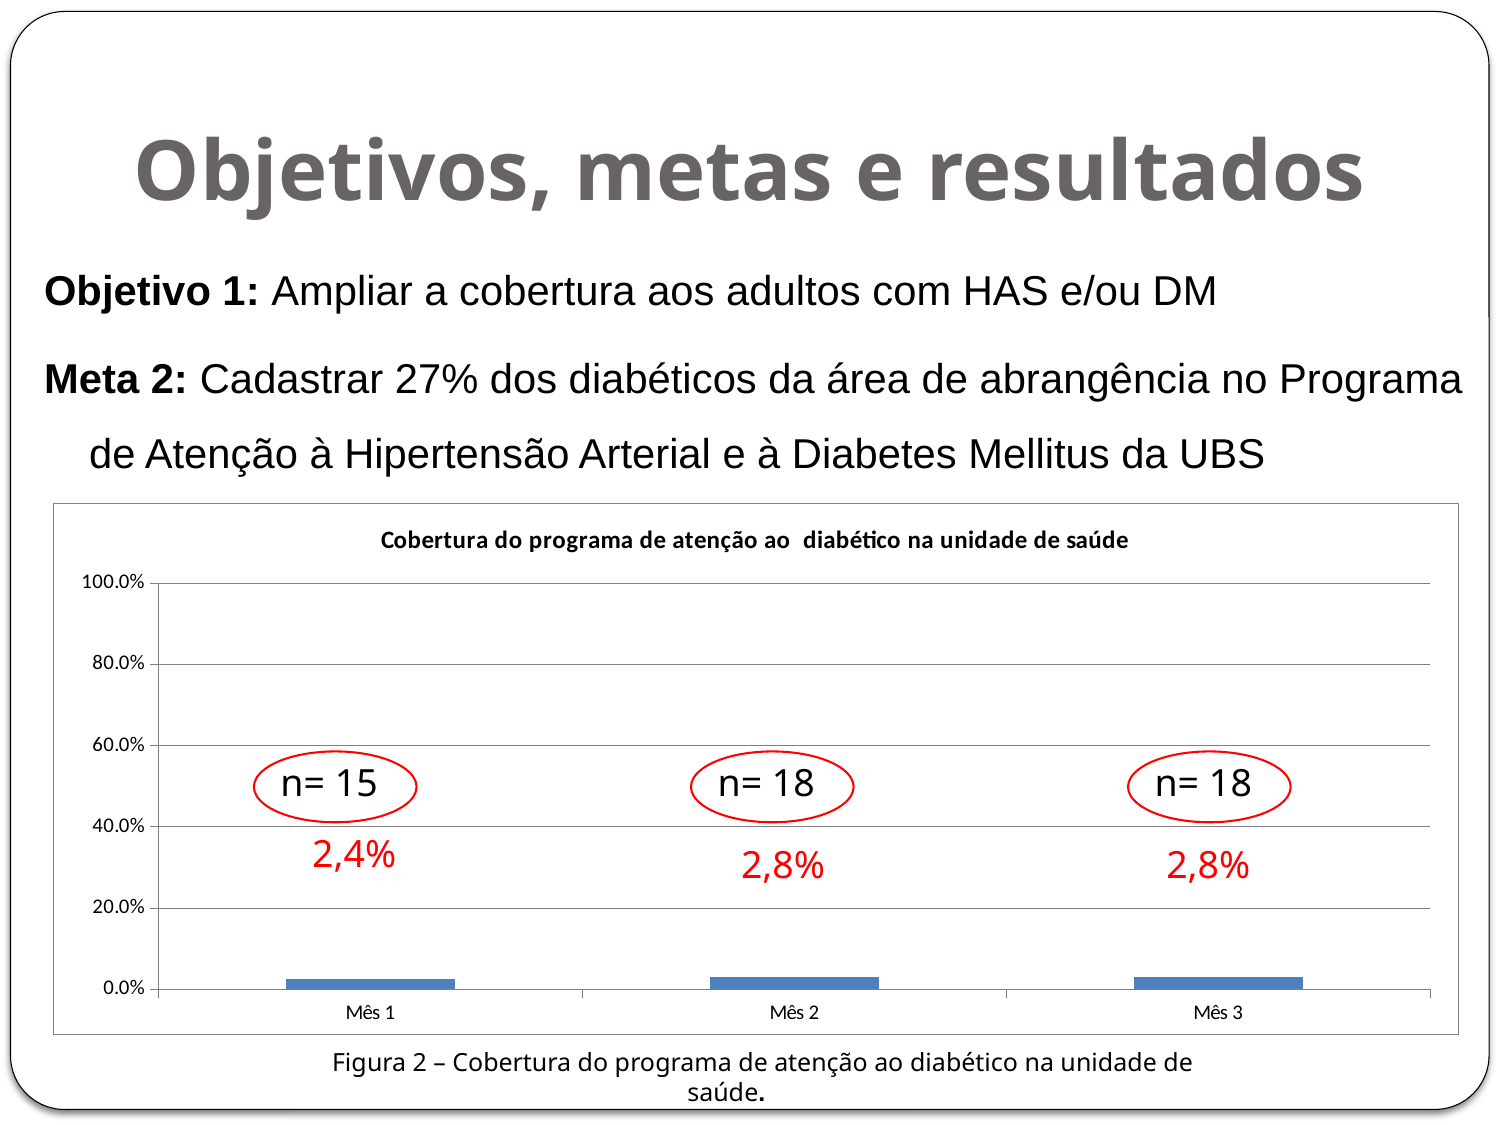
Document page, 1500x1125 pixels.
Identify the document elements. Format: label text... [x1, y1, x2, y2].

title Objetivos, metas e resultados [75, 54, 1425, 231]
chart [52, 503, 1459, 1036]
list Objetivo 1: Ampliar a cobertura aos adultos com HAS e/ou DM Meta 2: Cadastrar 27% dos diabéticos da área de abrangência no Programa de Atenção à Hipertensão Arterial e à Diabetes Mellitus da UBS [29, 231, 1500, 952]
text_box Figura 2 – Cobertura do programa de atenção ao diabético na unidade de saúde. [237, 1053, 1215, 1099]
